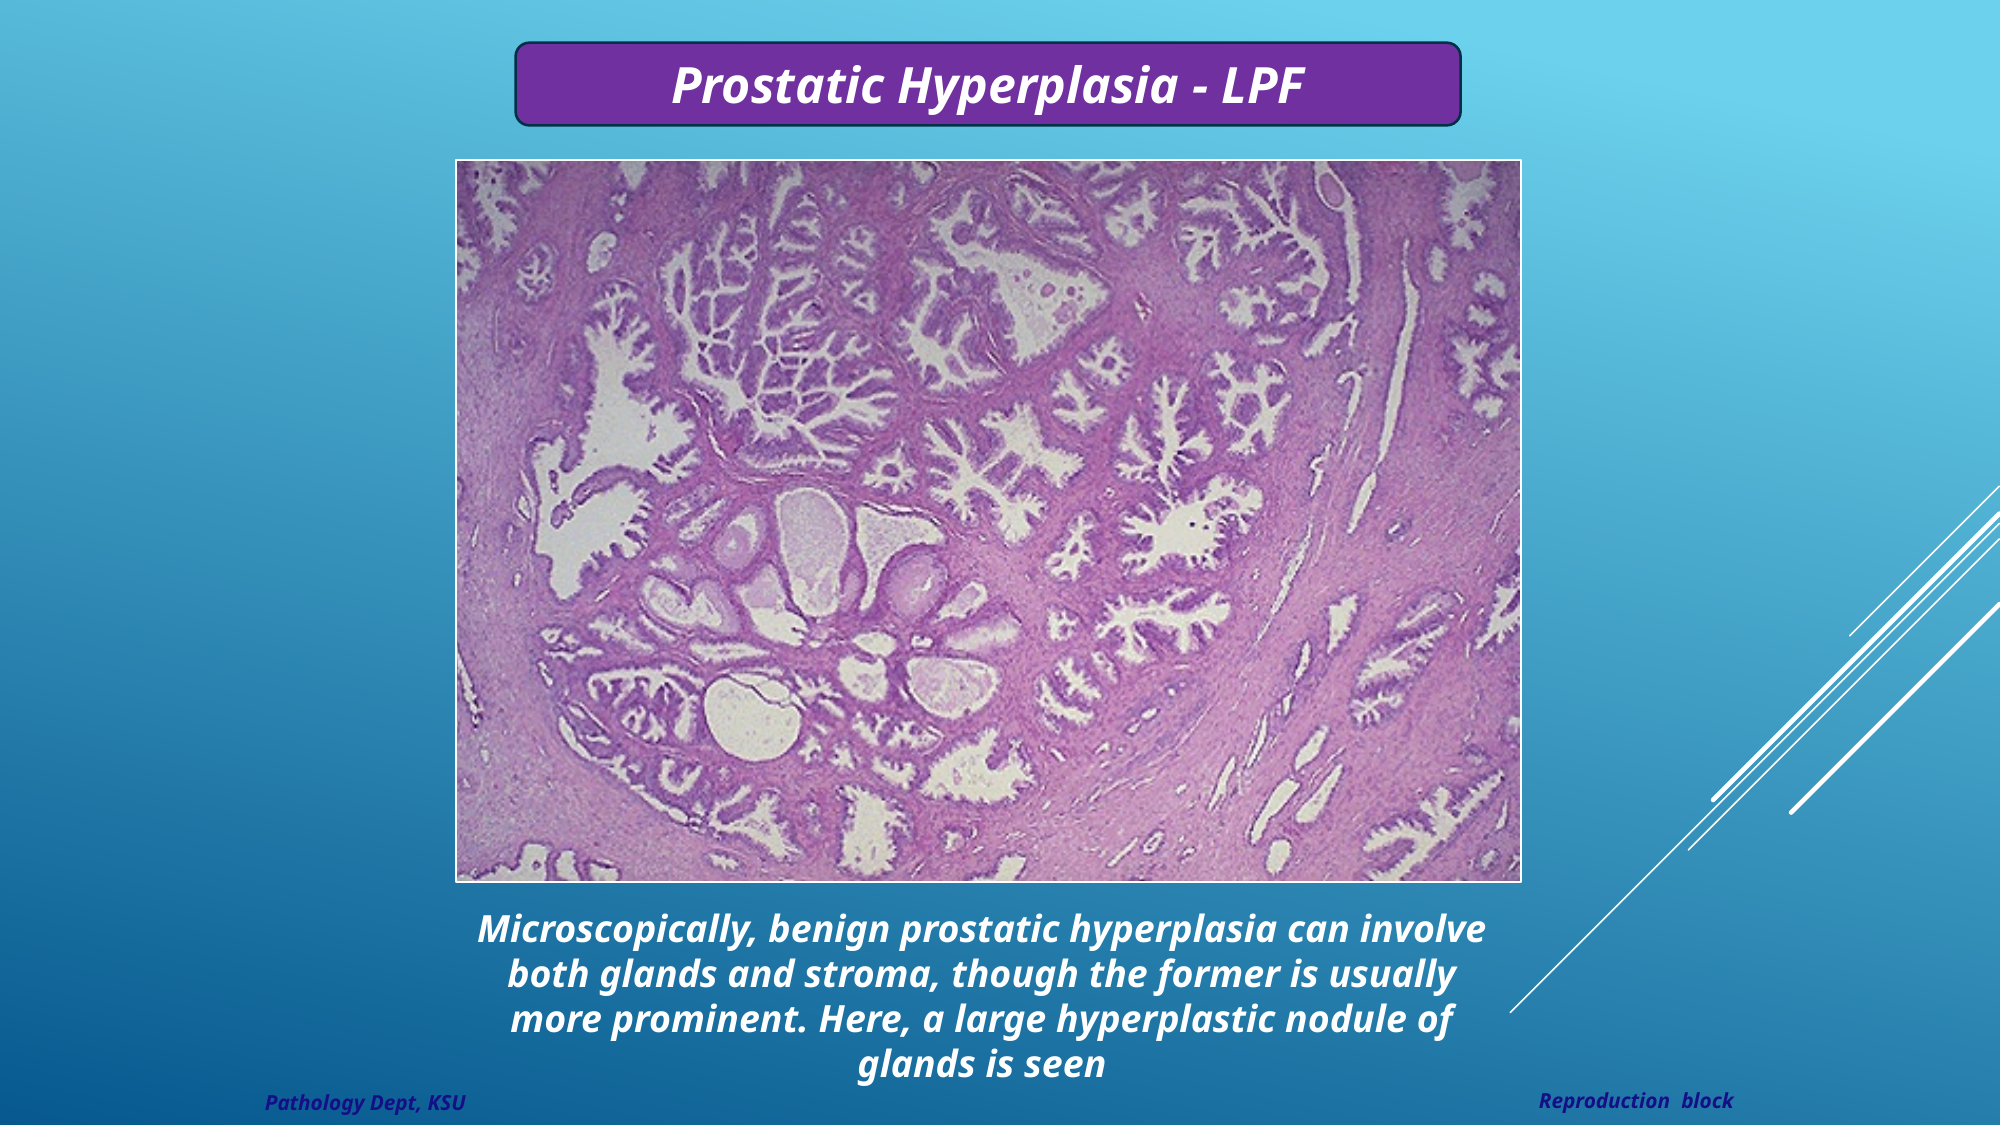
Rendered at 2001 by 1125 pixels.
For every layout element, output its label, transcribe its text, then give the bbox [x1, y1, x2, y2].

text_box Reproduction block [1494, 1080, 1749, 1121]
text_box Prostatic Hyperplasia - LPF [514, 41, 1462, 127]
text_box Microscopically, benign prostatic hyperplasia can involve both glands and stroma, though the former is usually more prominent. Here, a large hyperplastic nodule of glands is seen [444, 897, 1520, 1092]
text_box Pathology Dept, KSU [249, 1082, 492, 1122]
picture [456, 160, 1520, 882]
